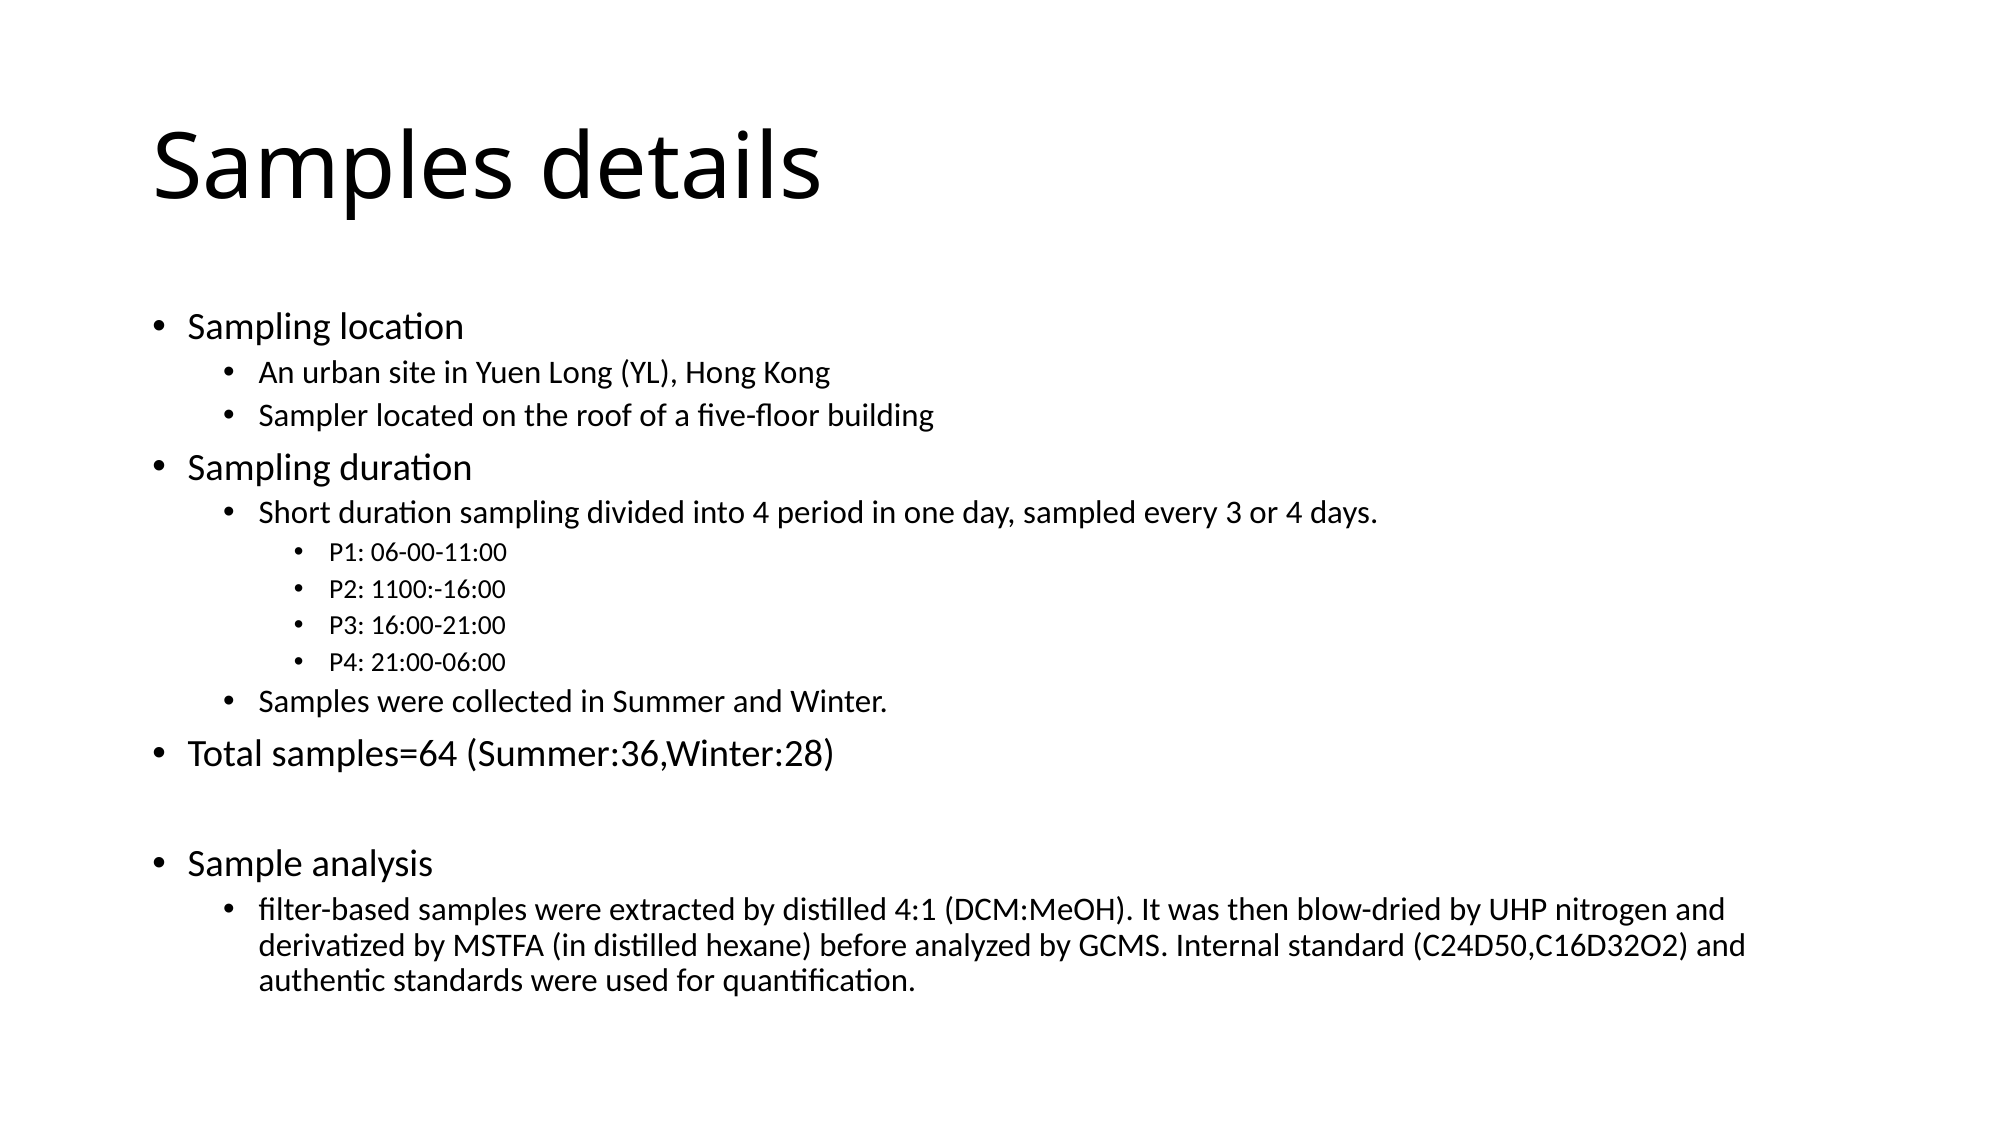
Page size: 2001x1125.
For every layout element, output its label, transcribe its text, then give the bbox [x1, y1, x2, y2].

title Samples details [137, 59, 1863, 278]
list Sampling location An urban site in Yuen Long (YL), Hong Kong Sampler located on the roof of a five-floor building Sampling duration Short duration sampling divided into 4 period in one day, sampled every 3 or 4 days. P1: 06-00-11:00 P2: 1100:-16:00 P3: 16:00-21:00 P4: 21:00-06:00 Samples were collected in Summer and Winter. Total samples=64 (Summer:36,Winter:28) Sample analysis filter-based samples were extracted by distilled 4:1 (DCM:MeOH). It was then blow-dried by UHP nitrogen and derivatized by MSTFA (in distilled hexane) before analyzed by GCMS. Internal standard (C24D50,C16D32O2) and authentic standards were used for quantification. [137, 299, 1863, 1014]
